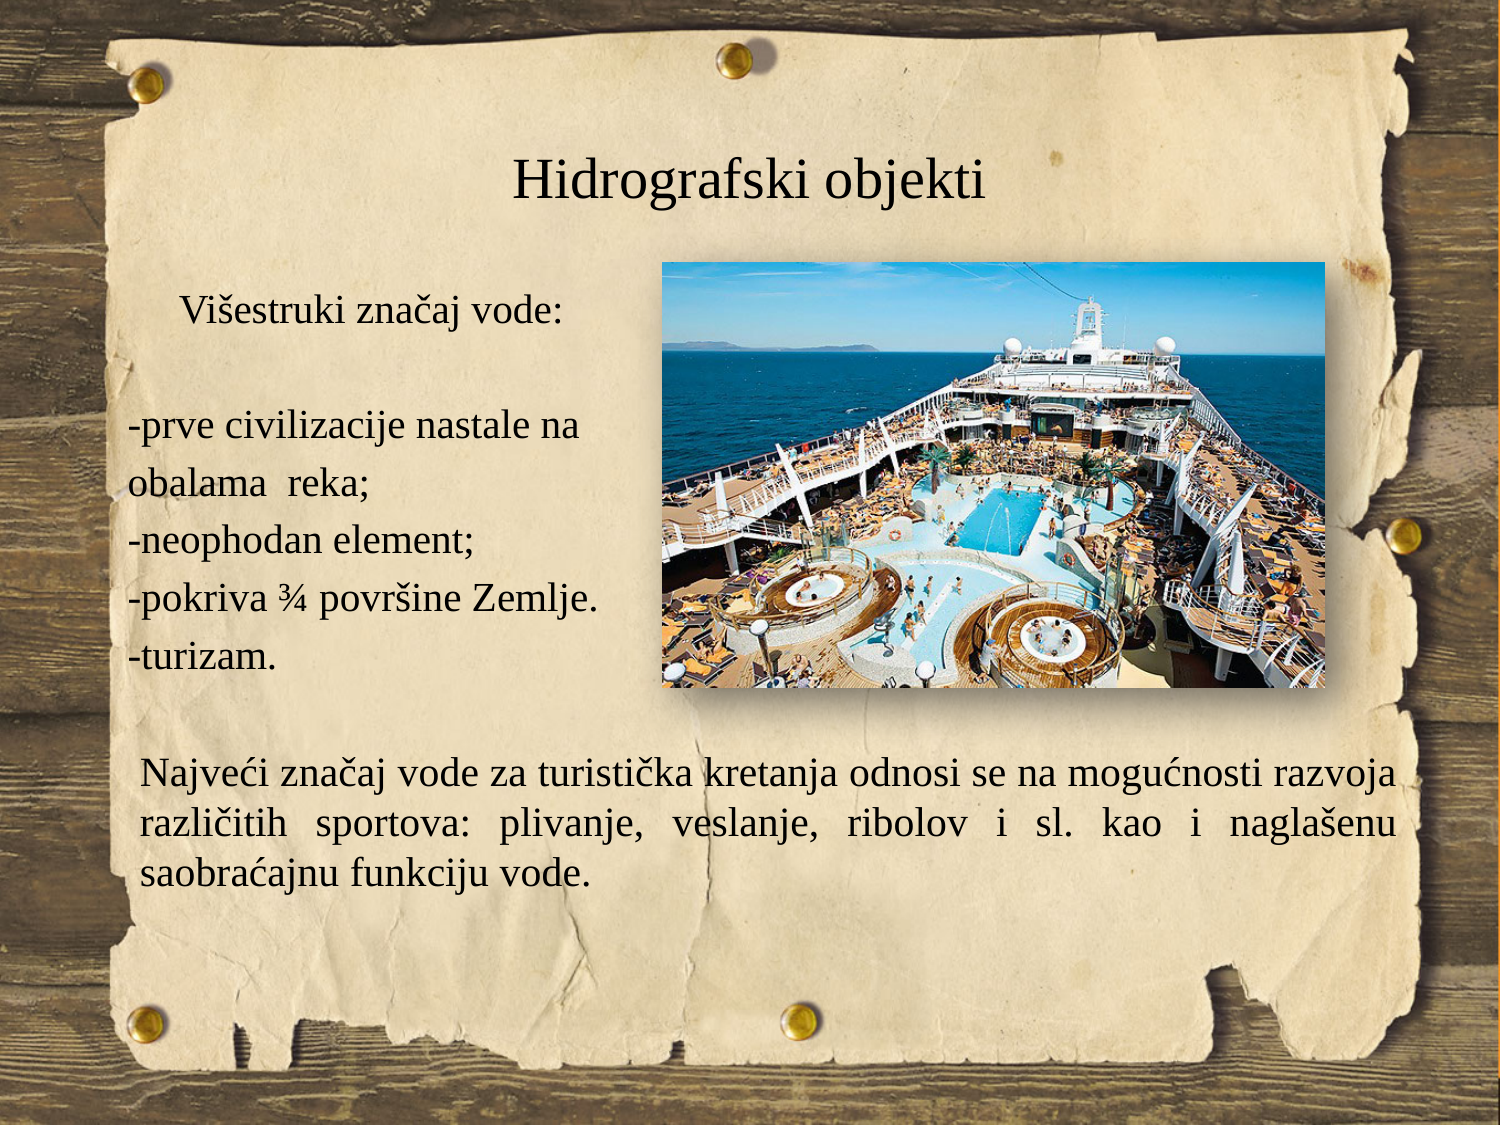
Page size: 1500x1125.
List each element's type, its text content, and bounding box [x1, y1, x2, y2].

subtitle Višestruki značaj vode: -prve civilizacije nastale na obalama reka; -neophodan element; -pokriva ¾ površine Zemlje. -turizam. [112, 275, 651, 688]
picture [0, 0, 1500, 1125]
title Hidrografski objekti [112, 99, 1388, 250]
text_box Najveći značaj vode za turistička kretanja odnosi se na mogućnosti razvoja različitih sportova: plivanje, veslanje, ribolov i sl. kao i naglašenu saobraćajnu funkciju vode. [124, 737, 1413, 903]
